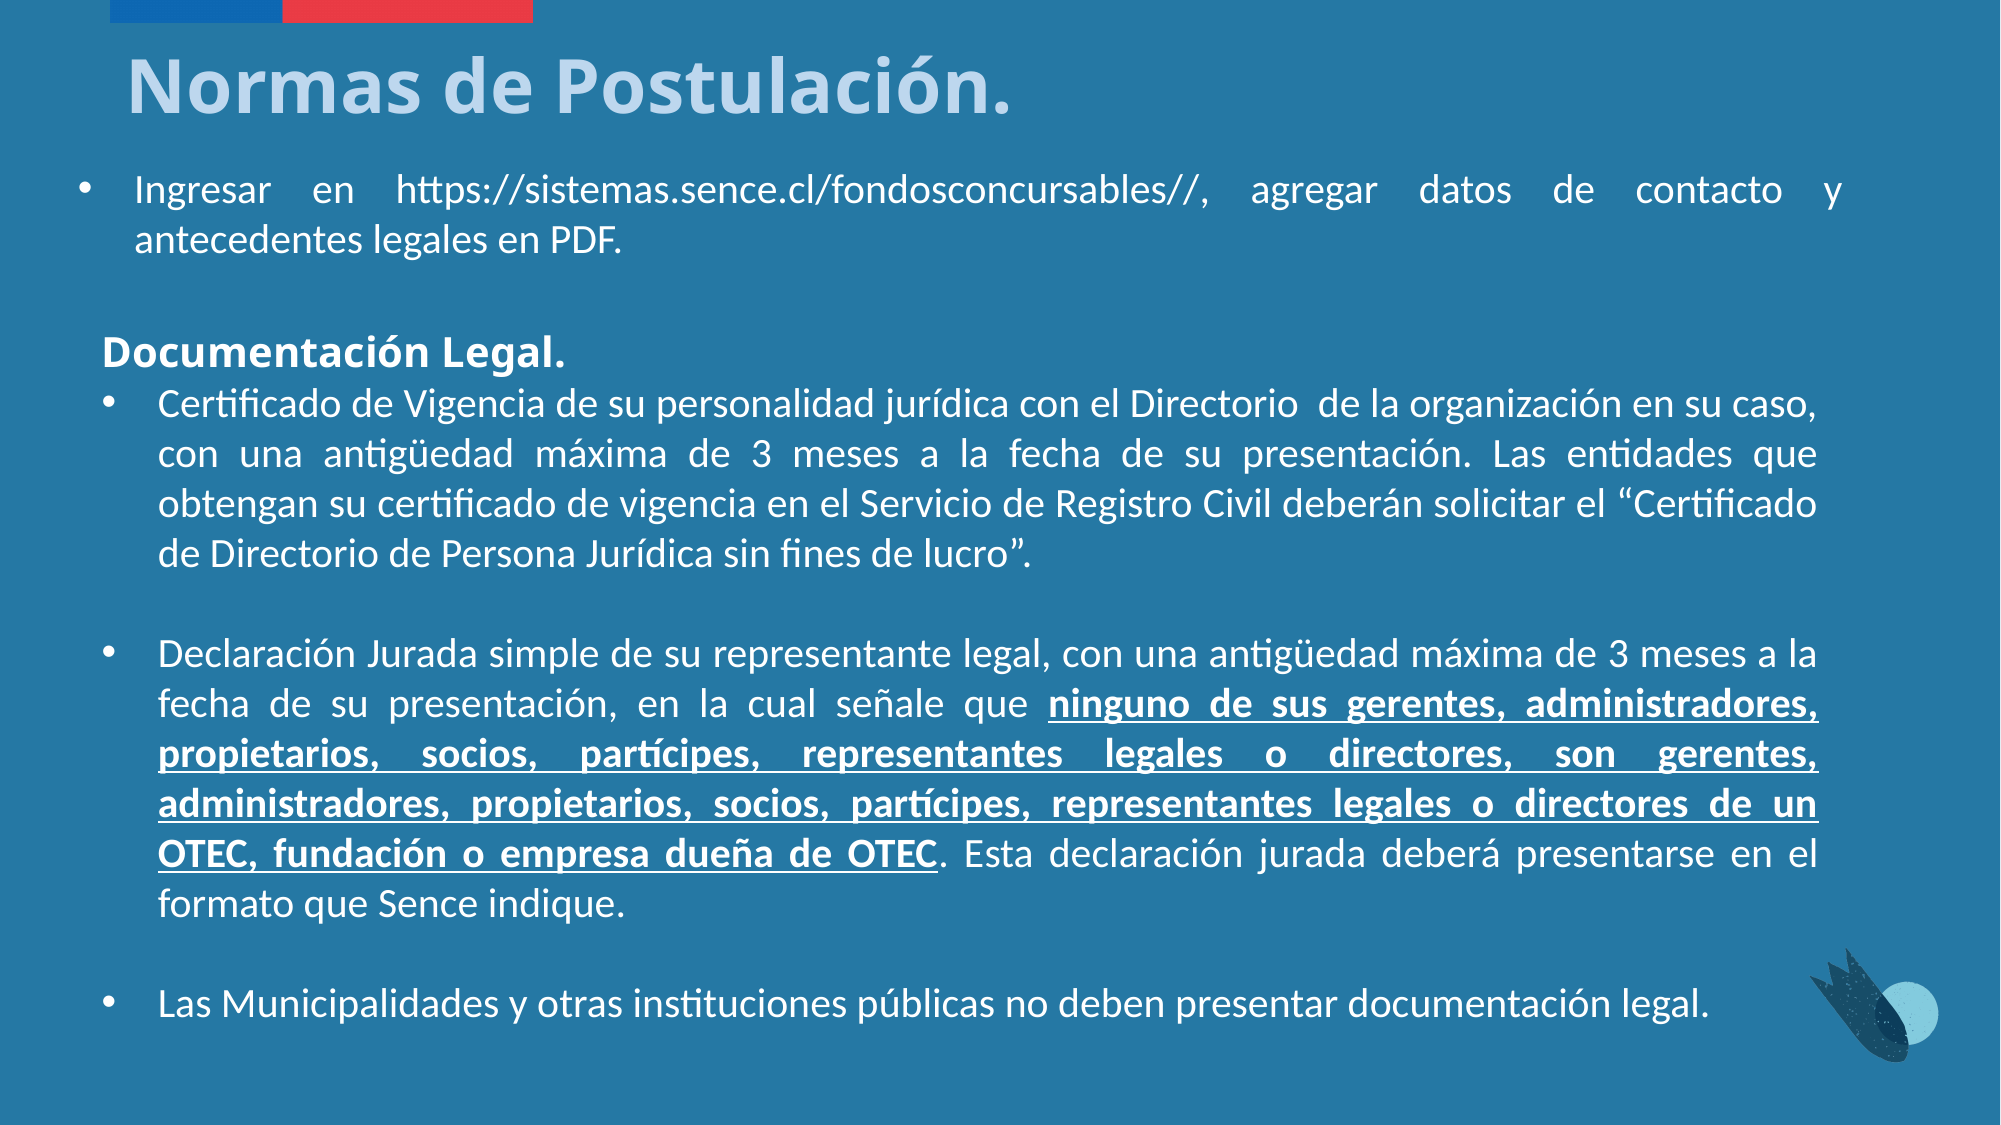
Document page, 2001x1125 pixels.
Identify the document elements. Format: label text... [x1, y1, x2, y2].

text_box Ingresar en https://sistemas.sence.cl/fondosconcursables//, agregar datos de contacto y antecedentes legales en PDF. [63, 154, 1858, 455]
text_box Documentación Legal. Certificado de Vigencia de su personalidad jurídica con el Directorio de la organización en su caso, con una antigüedad máxima de 3 meses a la fecha de su presentación. Las entidades que obtengan su certificado de vigencia en el Servicio de Registro Civil deberán solicitar el “Certificado de Directorio de Persona Jurídica sin fines de lucro”. Declaración Jurada simple de su representante legal, con una antigüedad máxima de 3 meses a la fecha de su presentación, en la cual señale que ninguno de sus gerentes, administradores, propietarios, socios, partícipes, representantes legales o directores, son gerentes, administradores, propietarios, socios, partícipes, representantes legales o directores de un OTEC, fundación o empresa dueña de OTEC. Esta declaración jurada deberá presentarse en el formato que Sence indique. Las Municipalidades y otras instituciones públicas no deben presentar documentación legal. [86, 318, 1834, 1034]
text_box Normas de Postulación. [110, 31, 1600, 137]
picture [0, 0, 2001, 1125]
